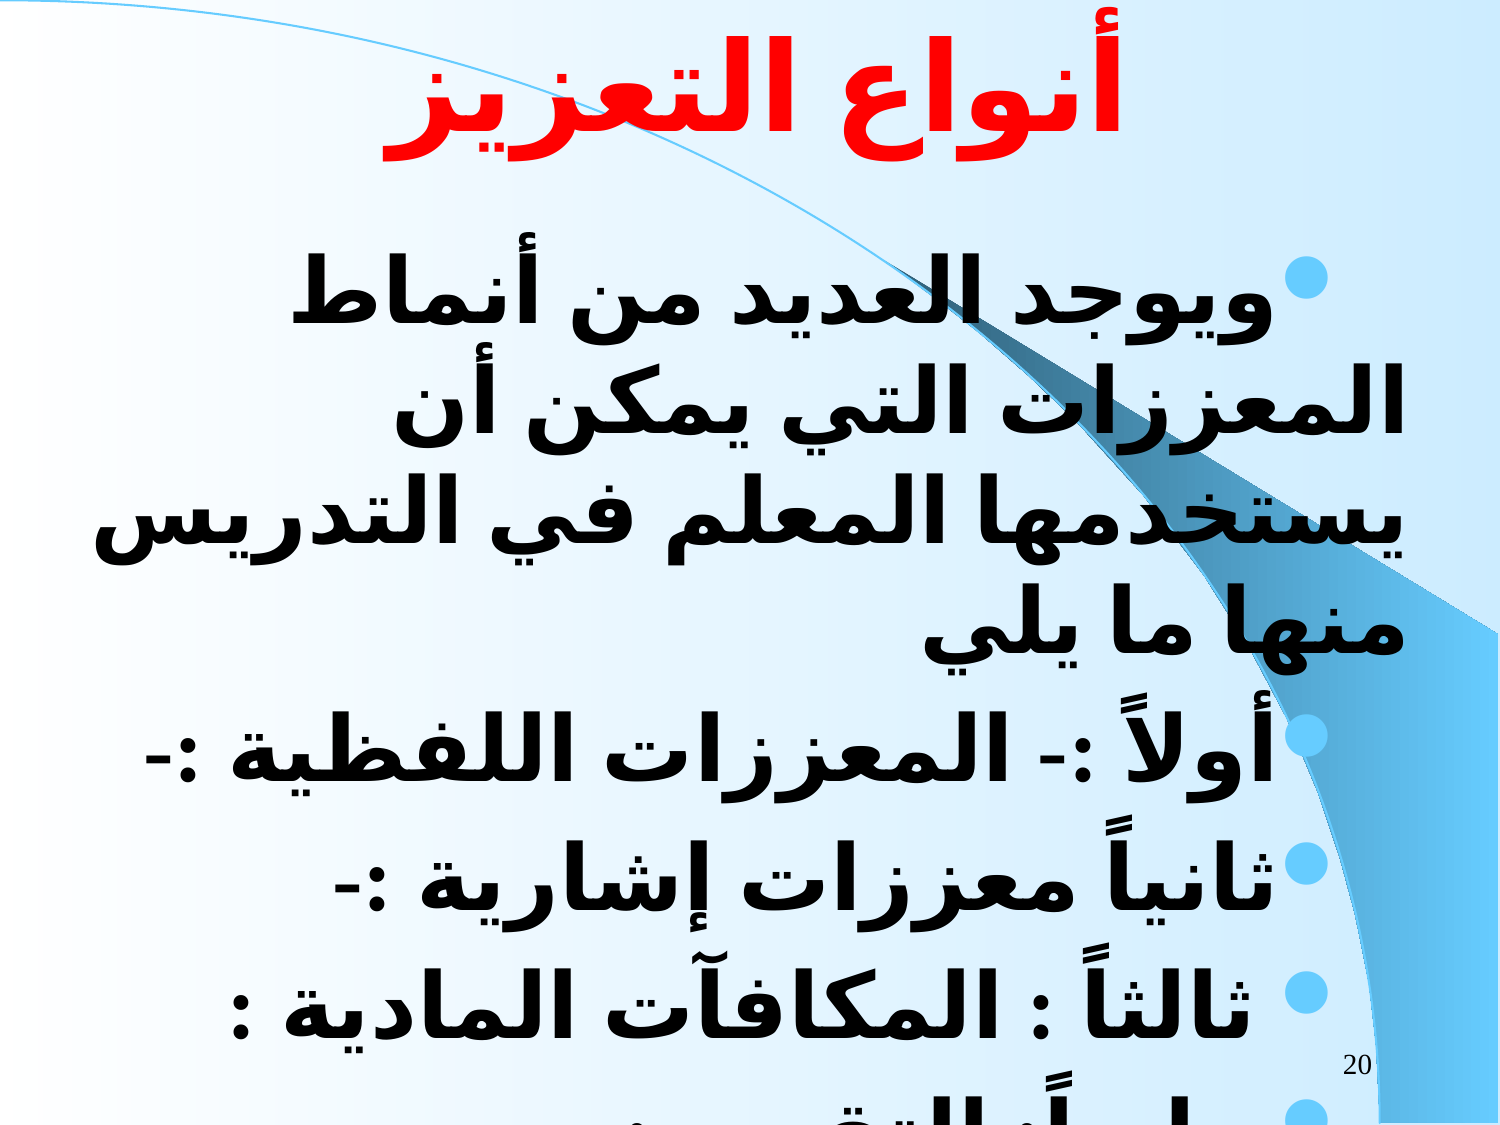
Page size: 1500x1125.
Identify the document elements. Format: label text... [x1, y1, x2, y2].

title أنواع التعزيز [137, 0, 1413, 176]
text_box ويوجد العديد من أنماط المعززات التي يمكن أن يستخدمها المعلم في التدريس منها ما يلي أولاً :- المعززات اللفظية :- ثانياً معززات إشارية :- ثالثاً : المكافآت المادية : -رابعاً: التقدير :- [0, 223, 1463, 1125]
